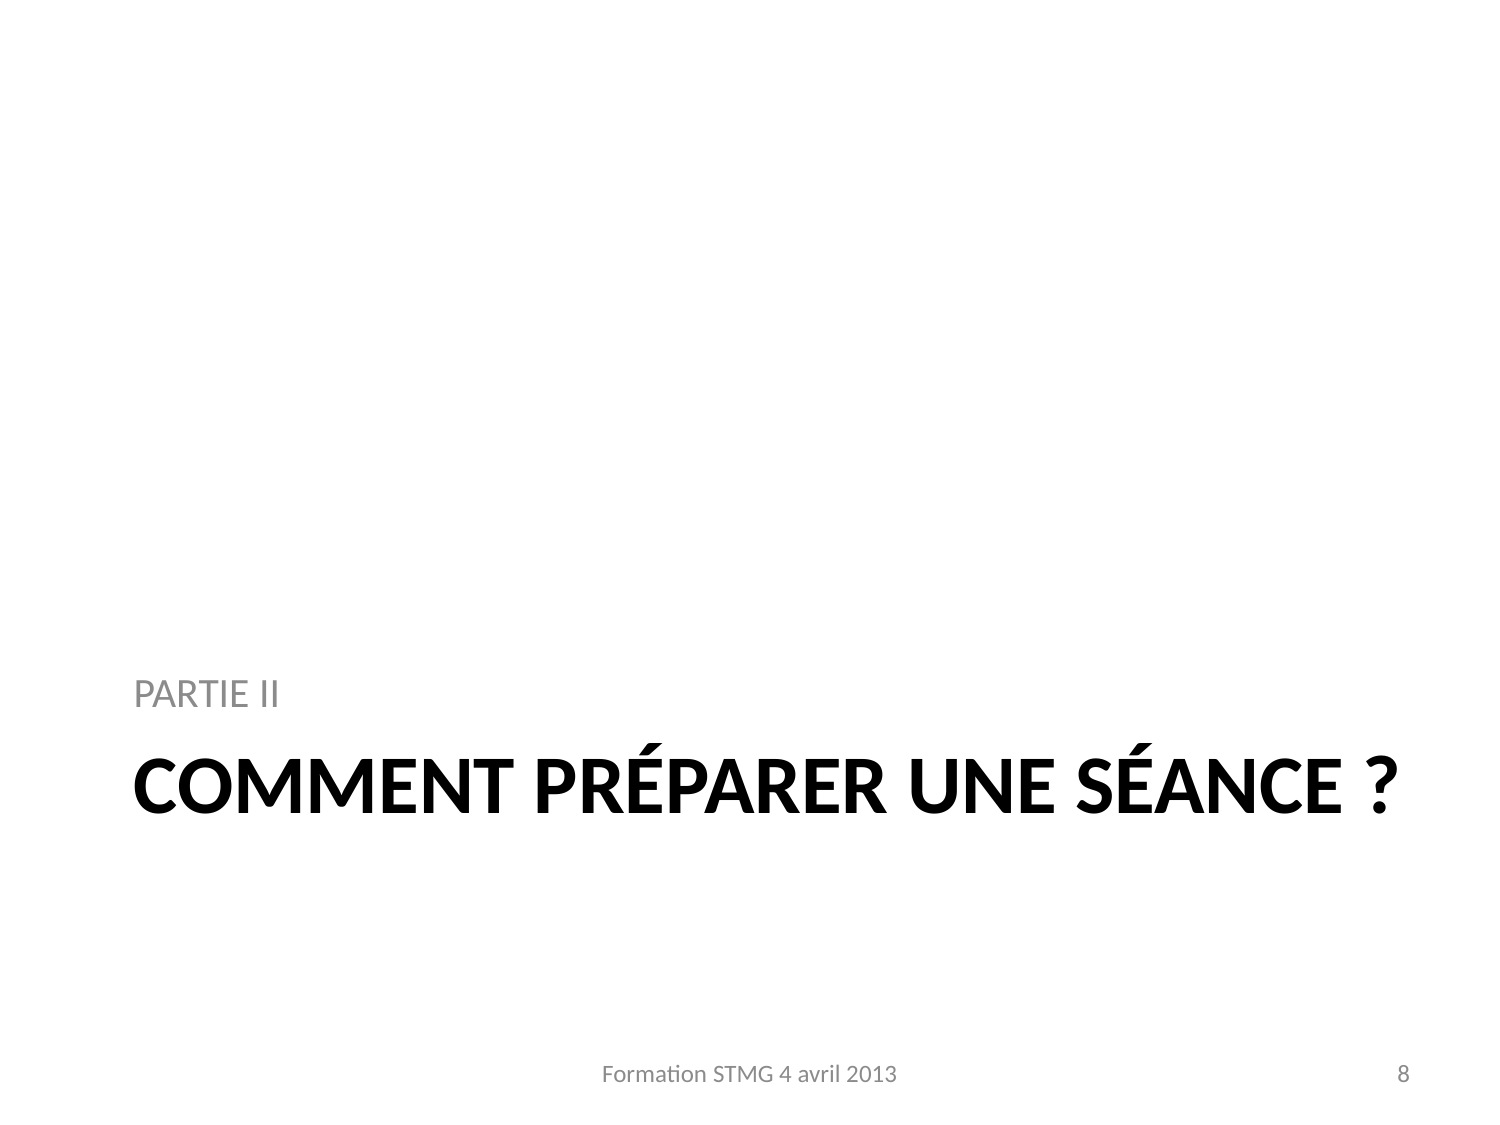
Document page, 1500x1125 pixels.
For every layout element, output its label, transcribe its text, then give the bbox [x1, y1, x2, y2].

footer Formation STMG 4 avril 2013 [512, 1042, 988, 1103]
slide_number 8 [1074, 1042, 1425, 1103]
list PARTIE II [118, 476, 1394, 723]
title Comment Préparer UNE séance ? [118, 722, 1424, 947]
